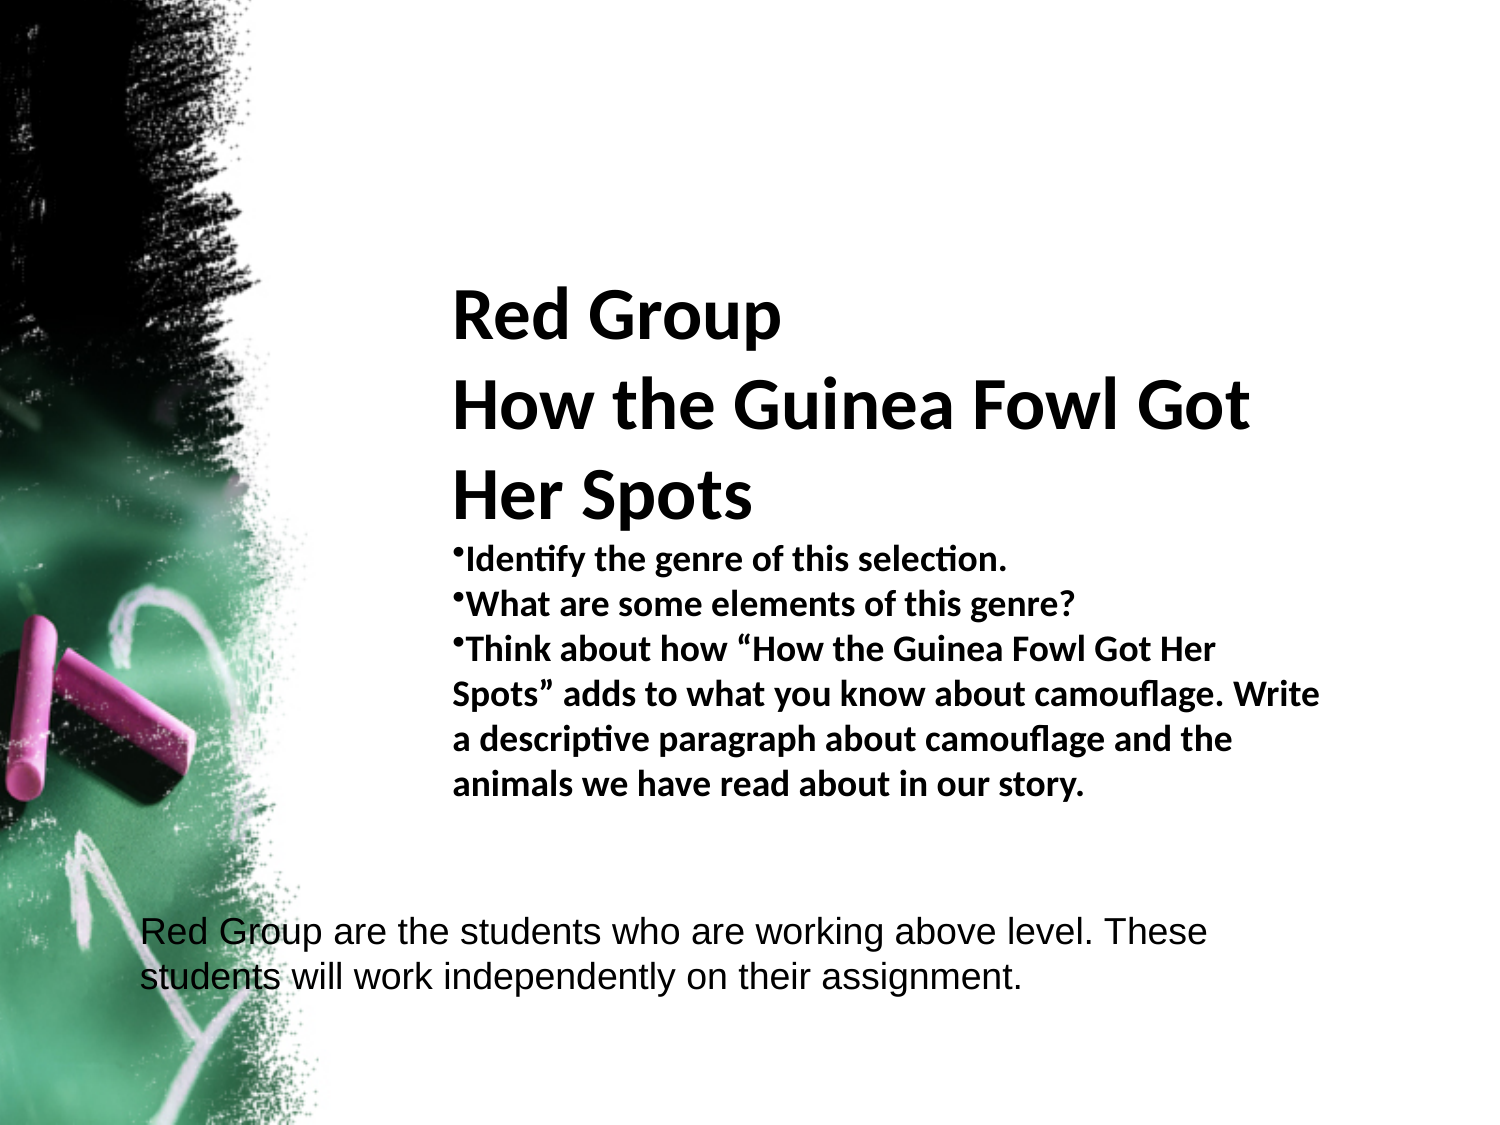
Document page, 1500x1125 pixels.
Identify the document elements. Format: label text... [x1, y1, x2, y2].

text_box Red Group How the Guinea Fowl Got Her Spots Identify the genre of this selection. What are some elements of this genre? Think about how “How the Guinea Fowl Got Her Spots” adds to what you know about camouflage. Write a descriptive paragraph about camouflage and the animals we have read about in our story. [437, 256, 1338, 812]
text_box Red Group are the students who are working above level. These students will work independently on their assignment. [125, 899, 1350, 1005]
picture [0, 0, 1500, 1125]
